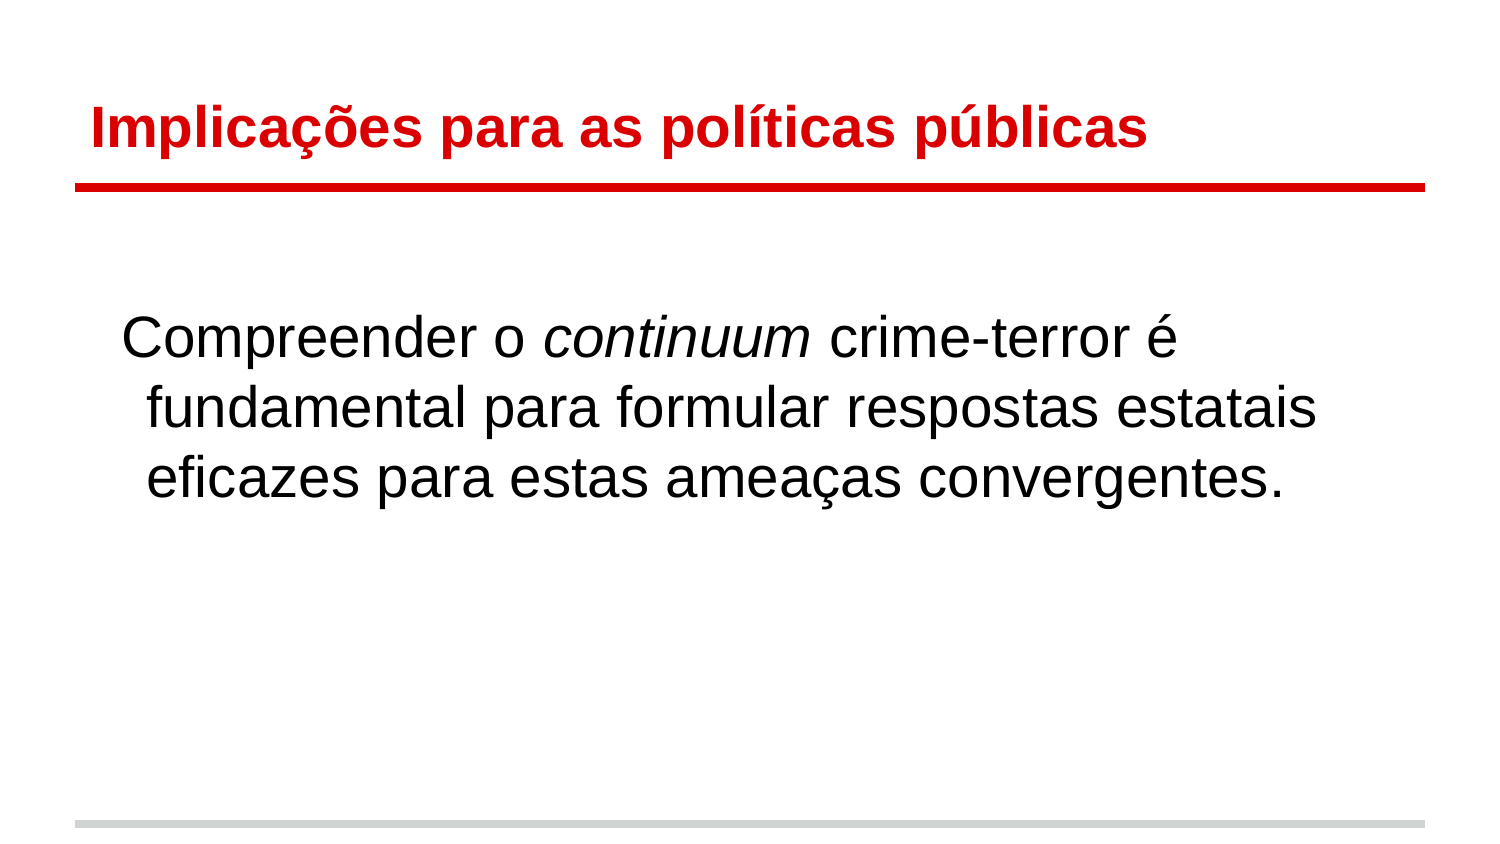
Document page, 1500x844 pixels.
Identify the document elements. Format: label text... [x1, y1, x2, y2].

list Compreender o continuum crime-terror é fundamental para formular respostas estatais eficazes para estas ameaças convergentes. [75, 196, 1425, 808]
title Implicações para as políticas públicas [75, 33, 1425, 175]
